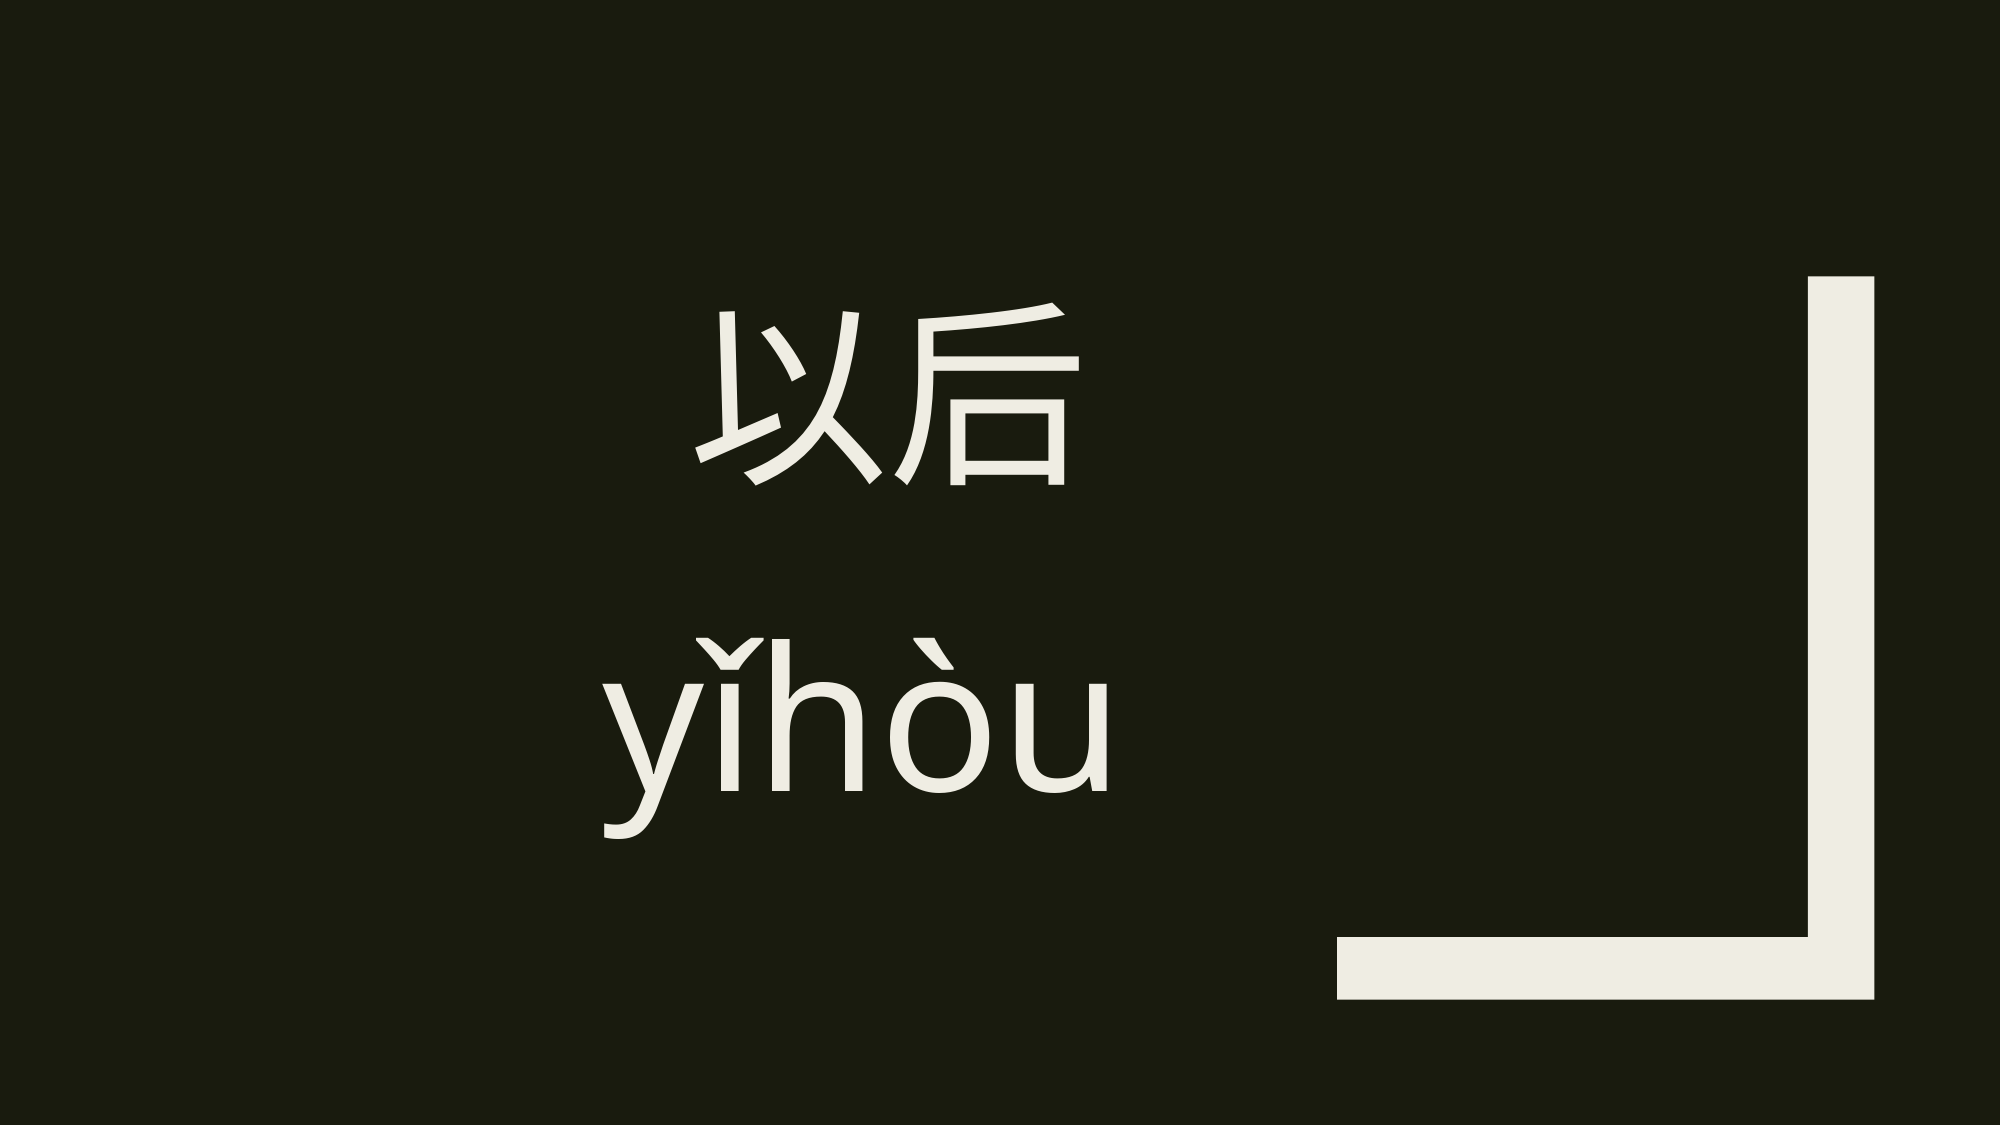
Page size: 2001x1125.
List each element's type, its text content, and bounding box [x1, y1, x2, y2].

list yǐhòu [100, 555, 1678, 743]
title 以后 [100, 52, 1678, 520]
